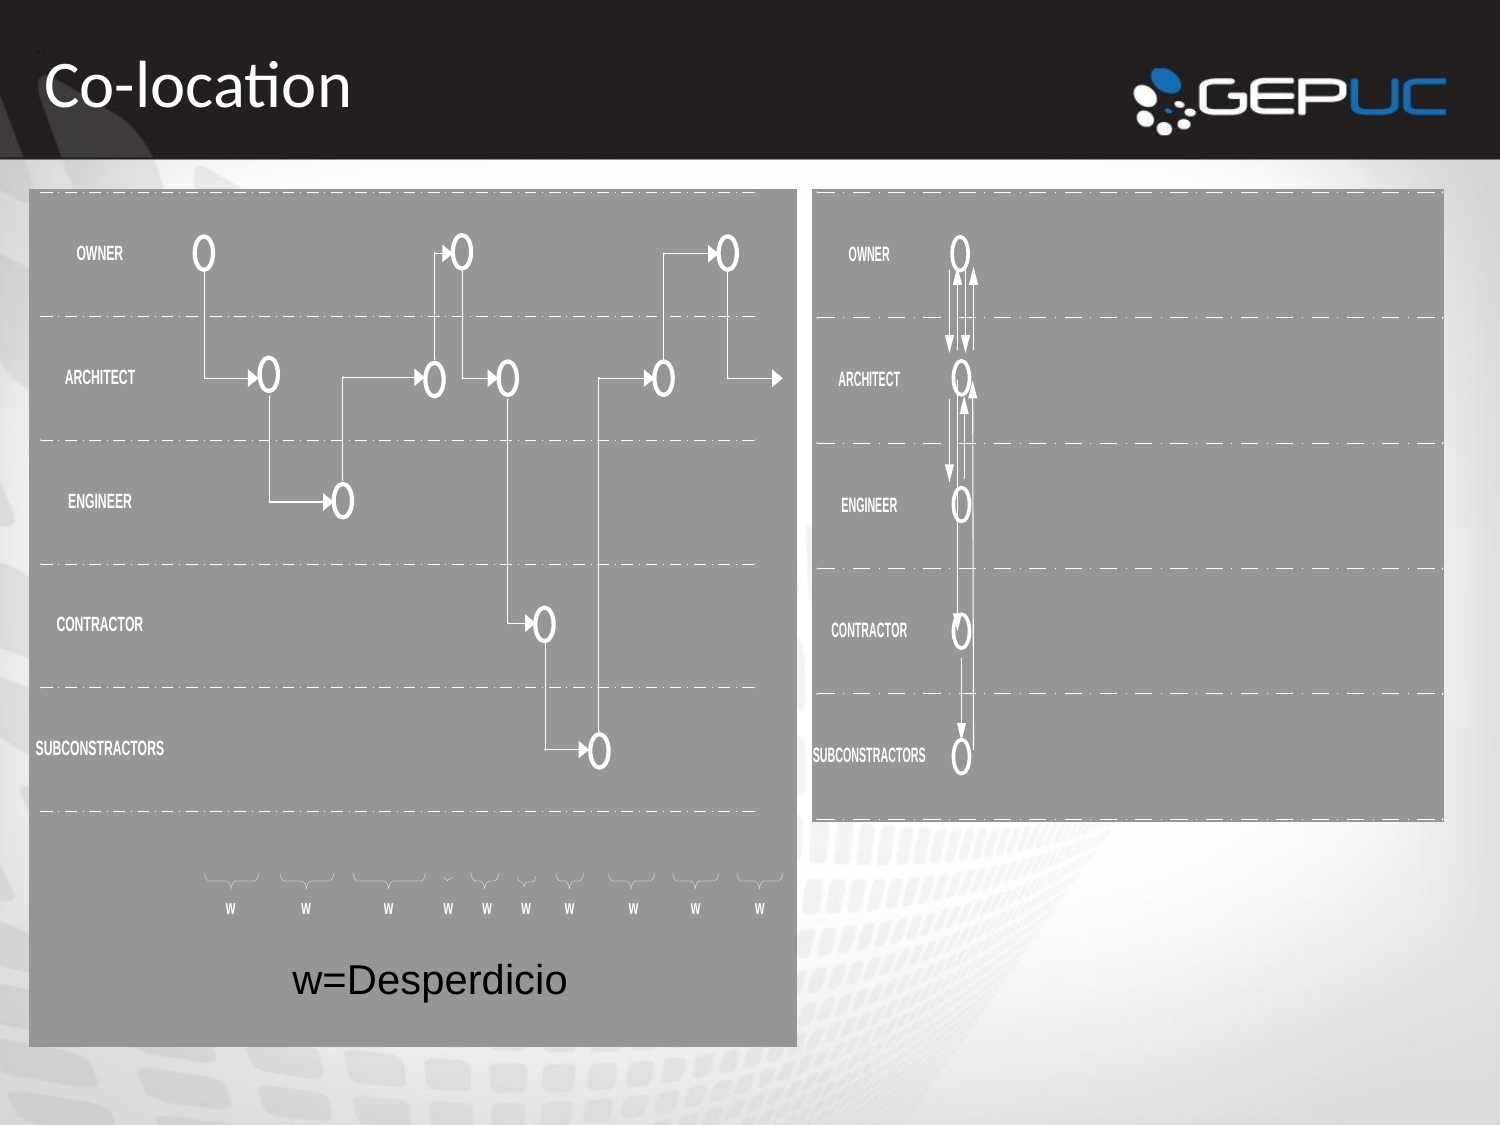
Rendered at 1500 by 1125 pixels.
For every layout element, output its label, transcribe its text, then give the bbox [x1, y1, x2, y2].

title Co-location [29, 0, 1128, 161]
text_box [74, 101, 1425, 277]
picture [0, 0, 1500, 1125]
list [29, 189, 798, 1047]
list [811, 189, 1445, 823]
